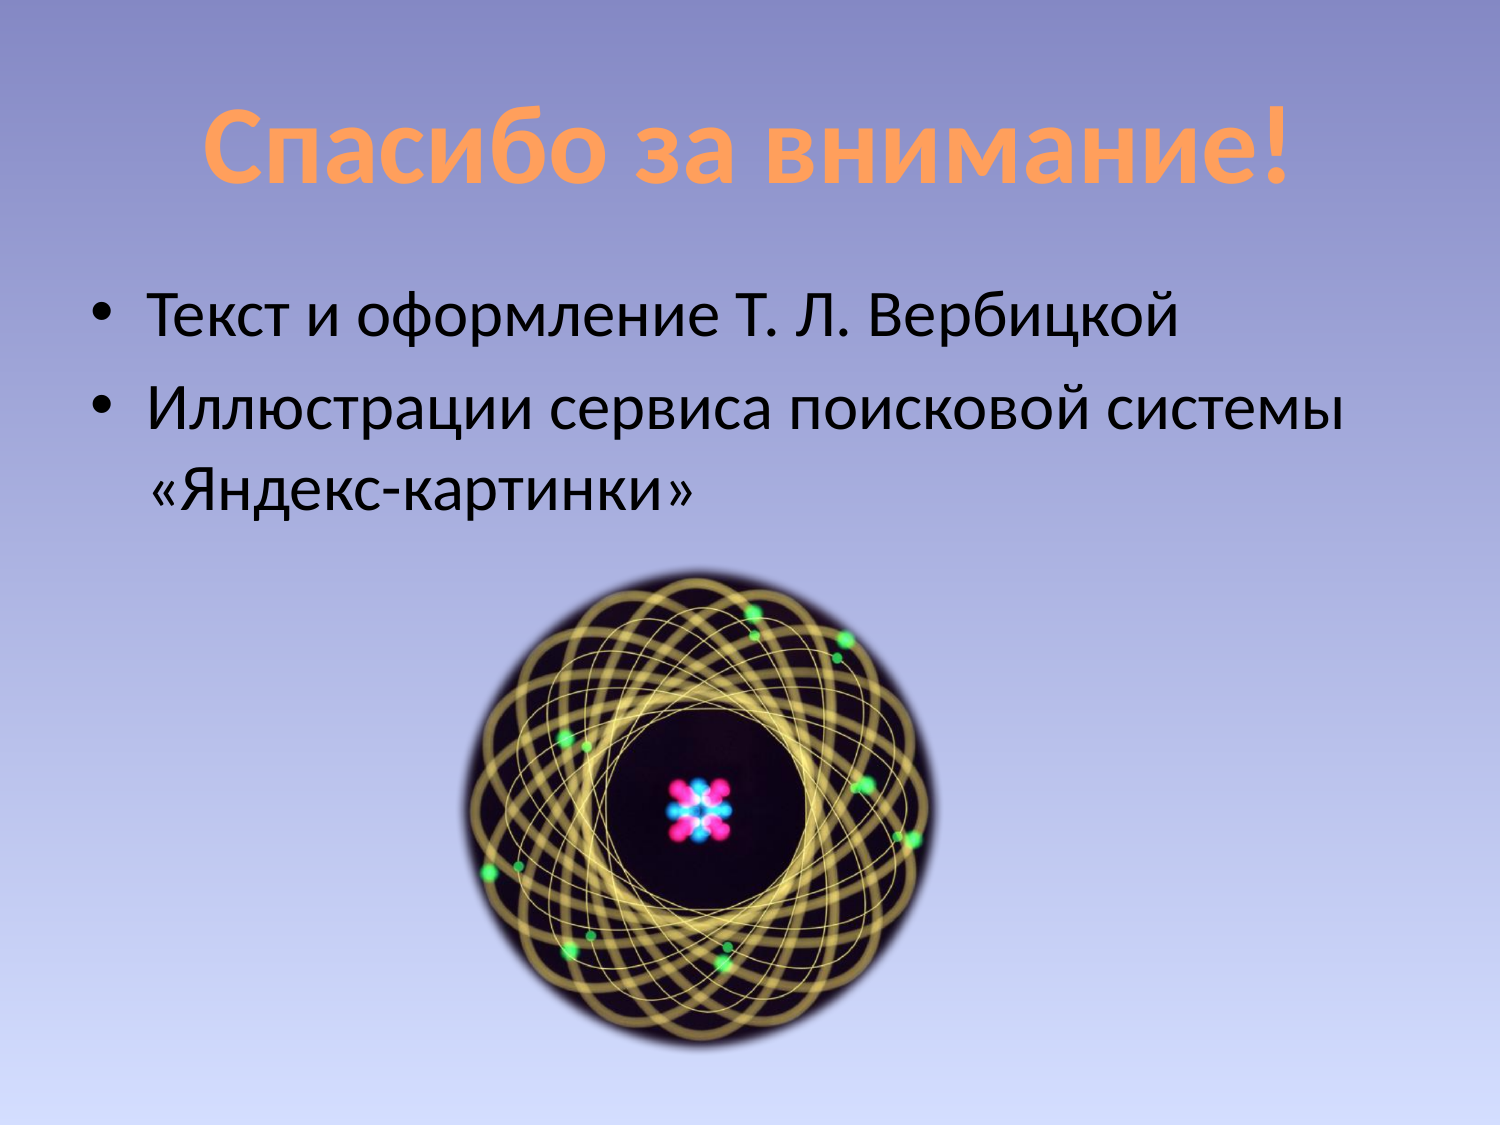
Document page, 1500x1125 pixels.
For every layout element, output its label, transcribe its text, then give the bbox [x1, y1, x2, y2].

picture [454, 562, 945, 1057]
list Текст и оформление Т. Л. Вербицкой Иллюстрации сервиса поисковой системы «Яндекс-картинки» [75, 262, 1425, 1005]
title Спасибо за внимание! [75, 45, 1425, 233]
